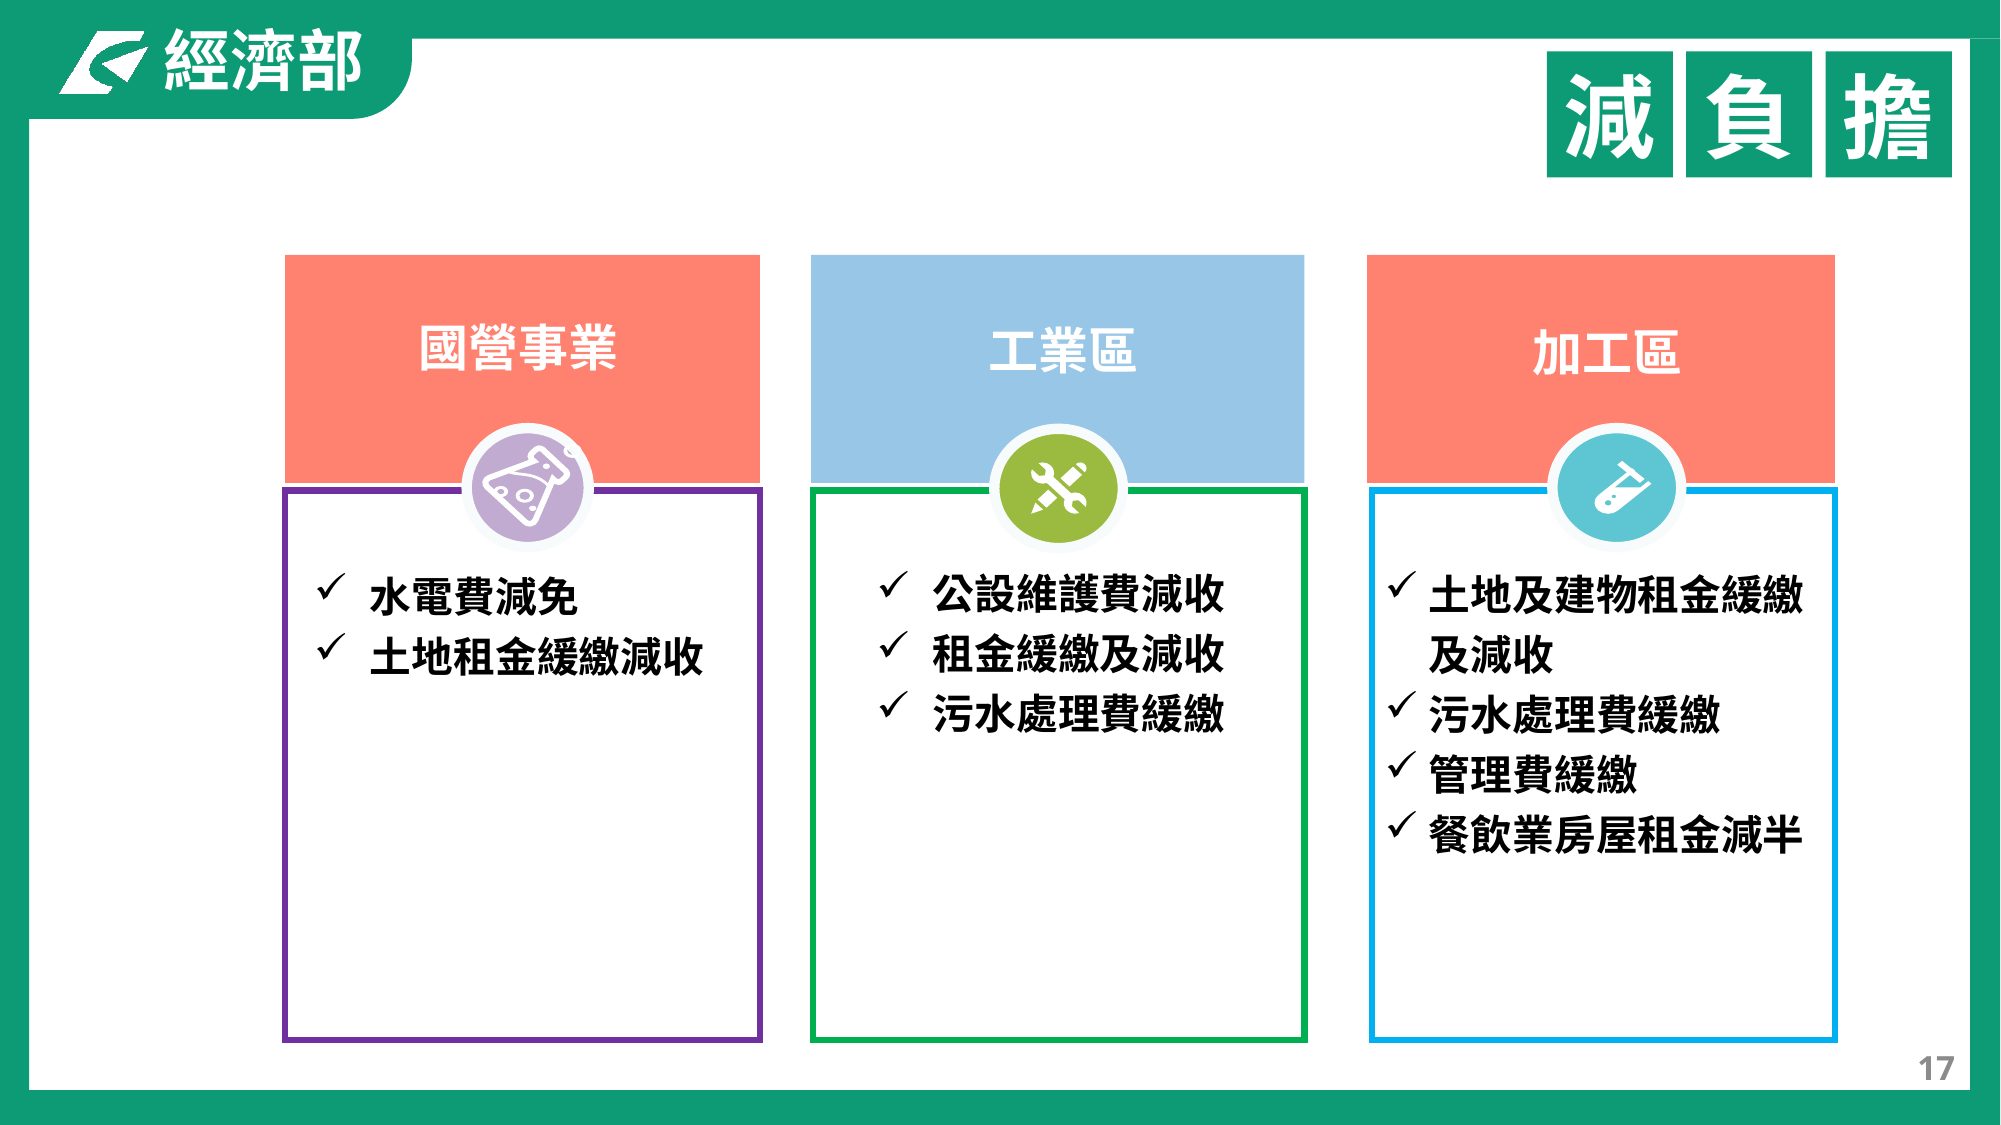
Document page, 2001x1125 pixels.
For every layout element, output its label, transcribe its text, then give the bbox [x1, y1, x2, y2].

slide_number 17 [1520, 1039, 1971, 1100]
picture [58, 31, 149, 94]
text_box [1546, 51, 1952, 178]
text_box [284, 254, 1835, 1040]
